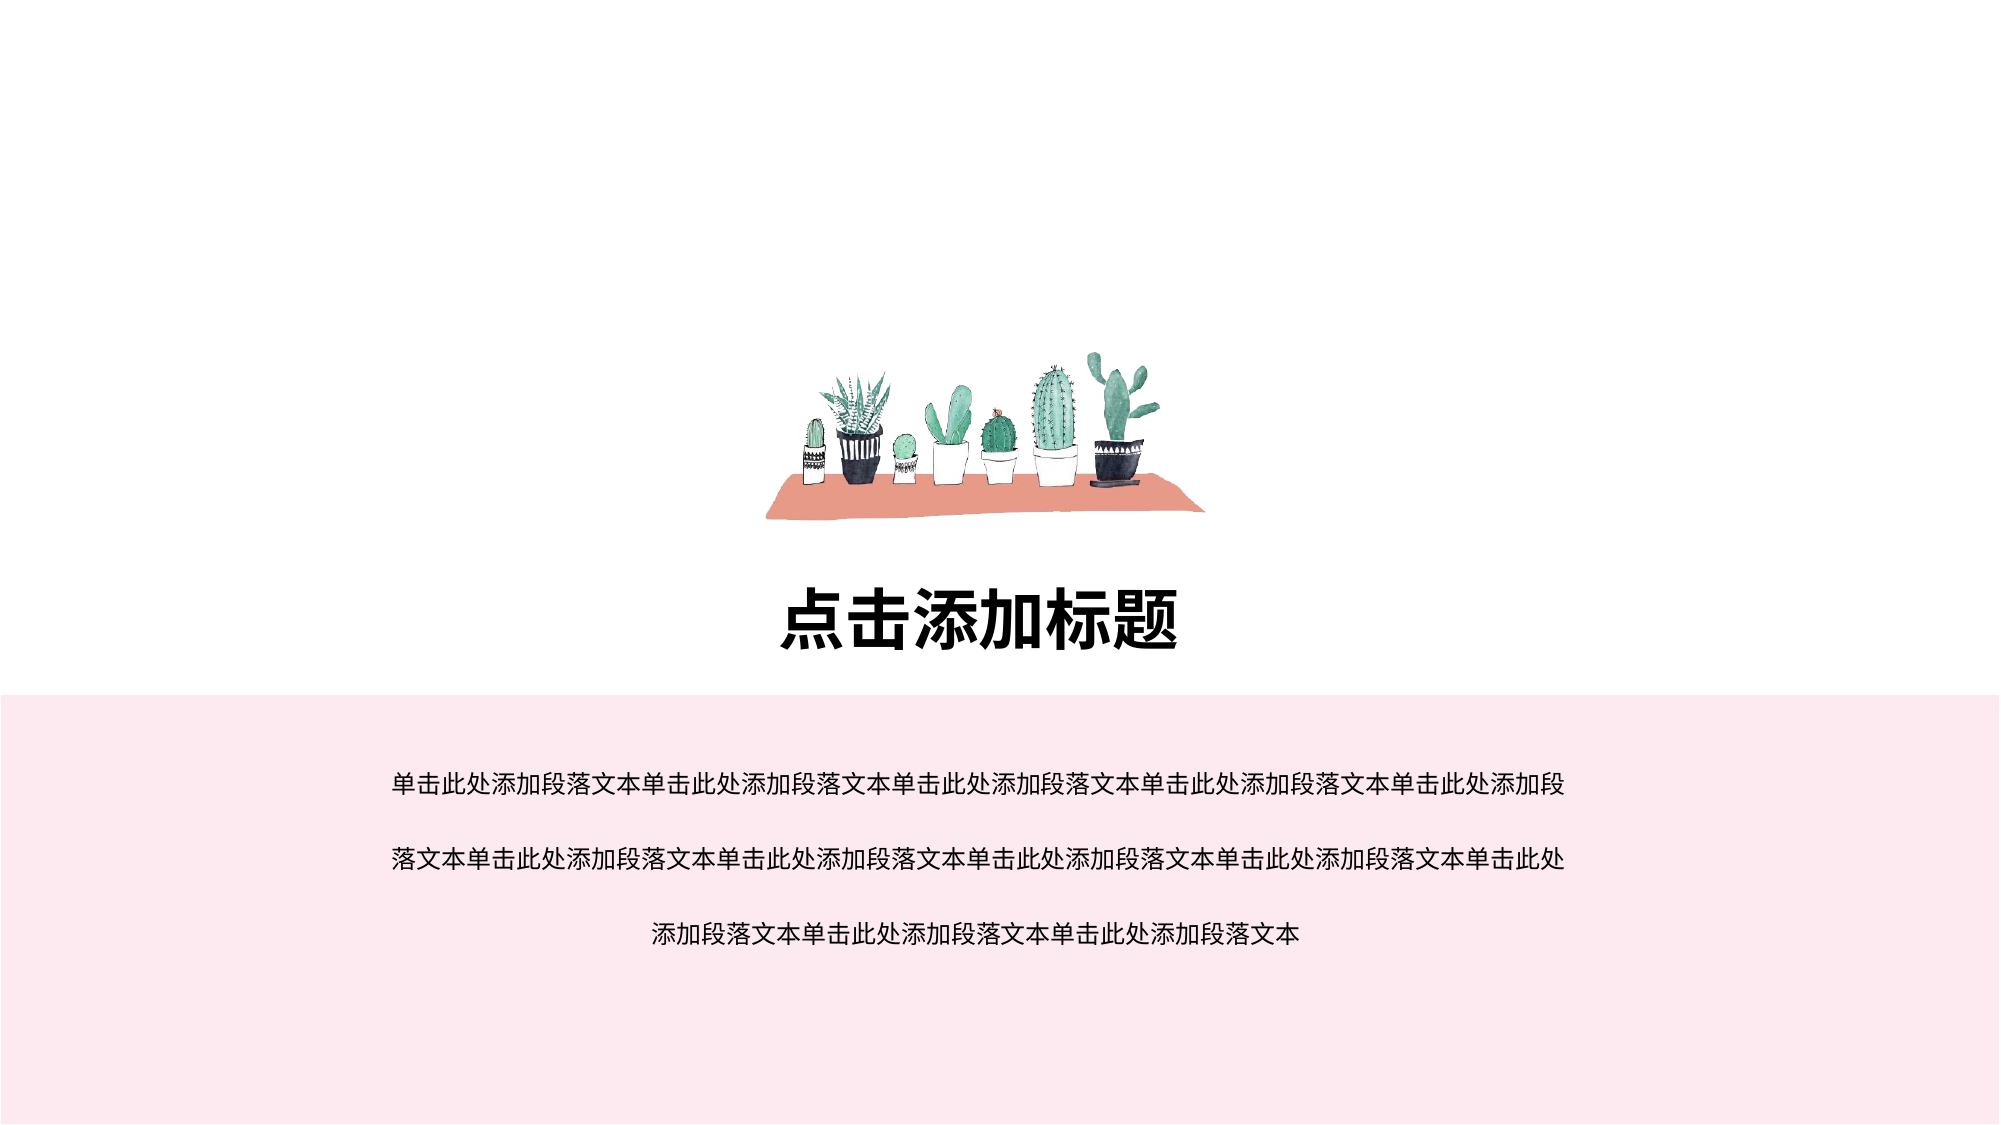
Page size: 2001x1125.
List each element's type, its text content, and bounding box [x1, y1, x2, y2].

picture [731, 301, 1227, 563]
text_box 单击此处添加段落文本单击此处添加段落文本单击此处添加段落文本单击此处添加段落文本单击此处添加段落文本单击此处添加段落文本单击此处添加段落文本单击此处添加段落文本单击此处添加段落文本单击此处添加段落文本单击此处添加段落文本单击此处添加段落文本 [368, 716, 1590, 956]
text_box [0, 693, 2000, 1125]
text_box 点击添加标题 [690, 570, 1268, 665]
